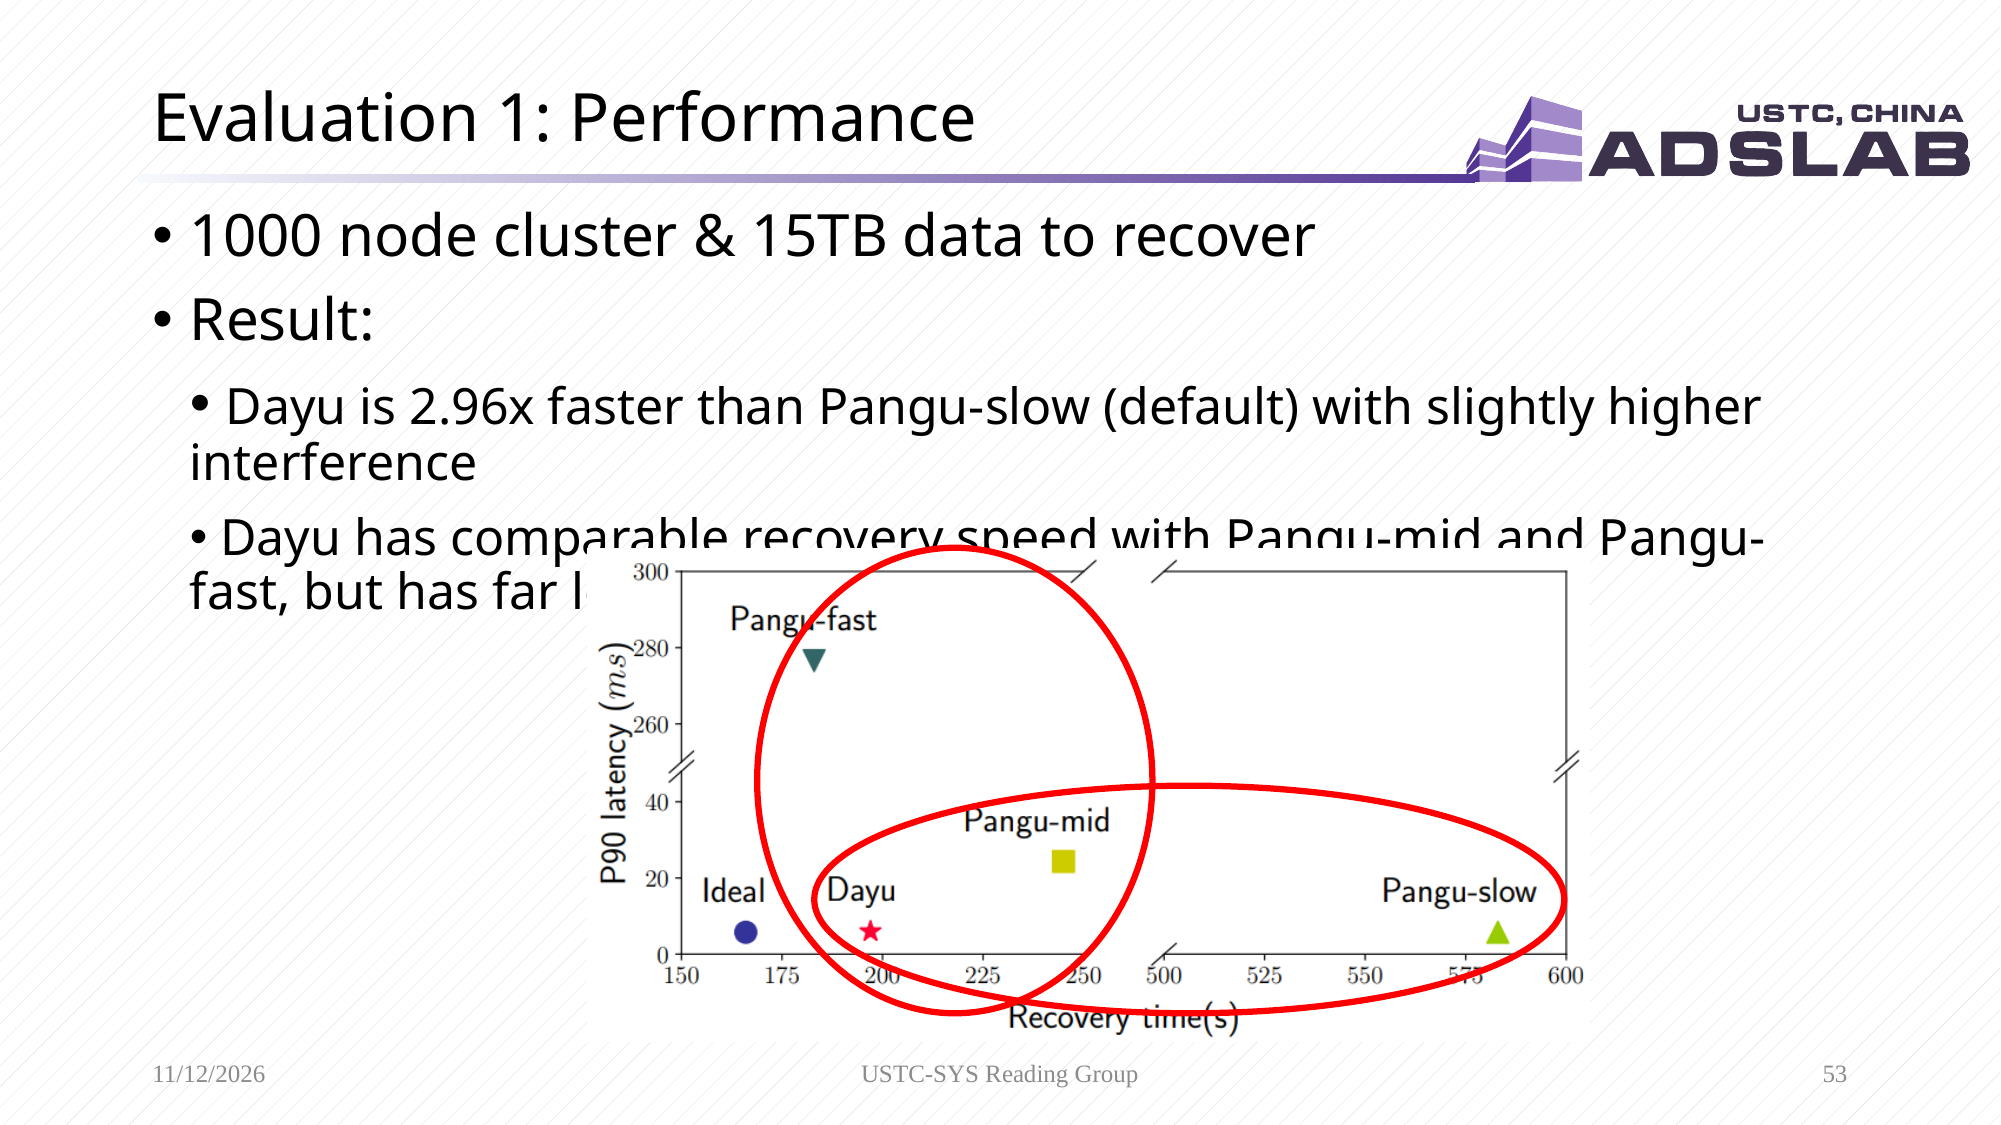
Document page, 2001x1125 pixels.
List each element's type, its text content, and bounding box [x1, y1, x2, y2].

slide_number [137, 1042, 588, 1103]
picture [1470, 93, 1976, 183]
title Evaluation 1: Performance [137, 63, 1863, 177]
list 1000 node cluster & 15TB data to recover Result: Dayu is 2.96x faster than Pangu-slow (default) with slightly higher interference Dayu has comparable recovery speed with Pangu-mid and Pangu-fast, but has far lower interference [137, 199, 1863, 1014]
footer USTC-SYS Reading Group [662, 1043, 1338, 1103]
picture [587, 548, 1590, 1043]
